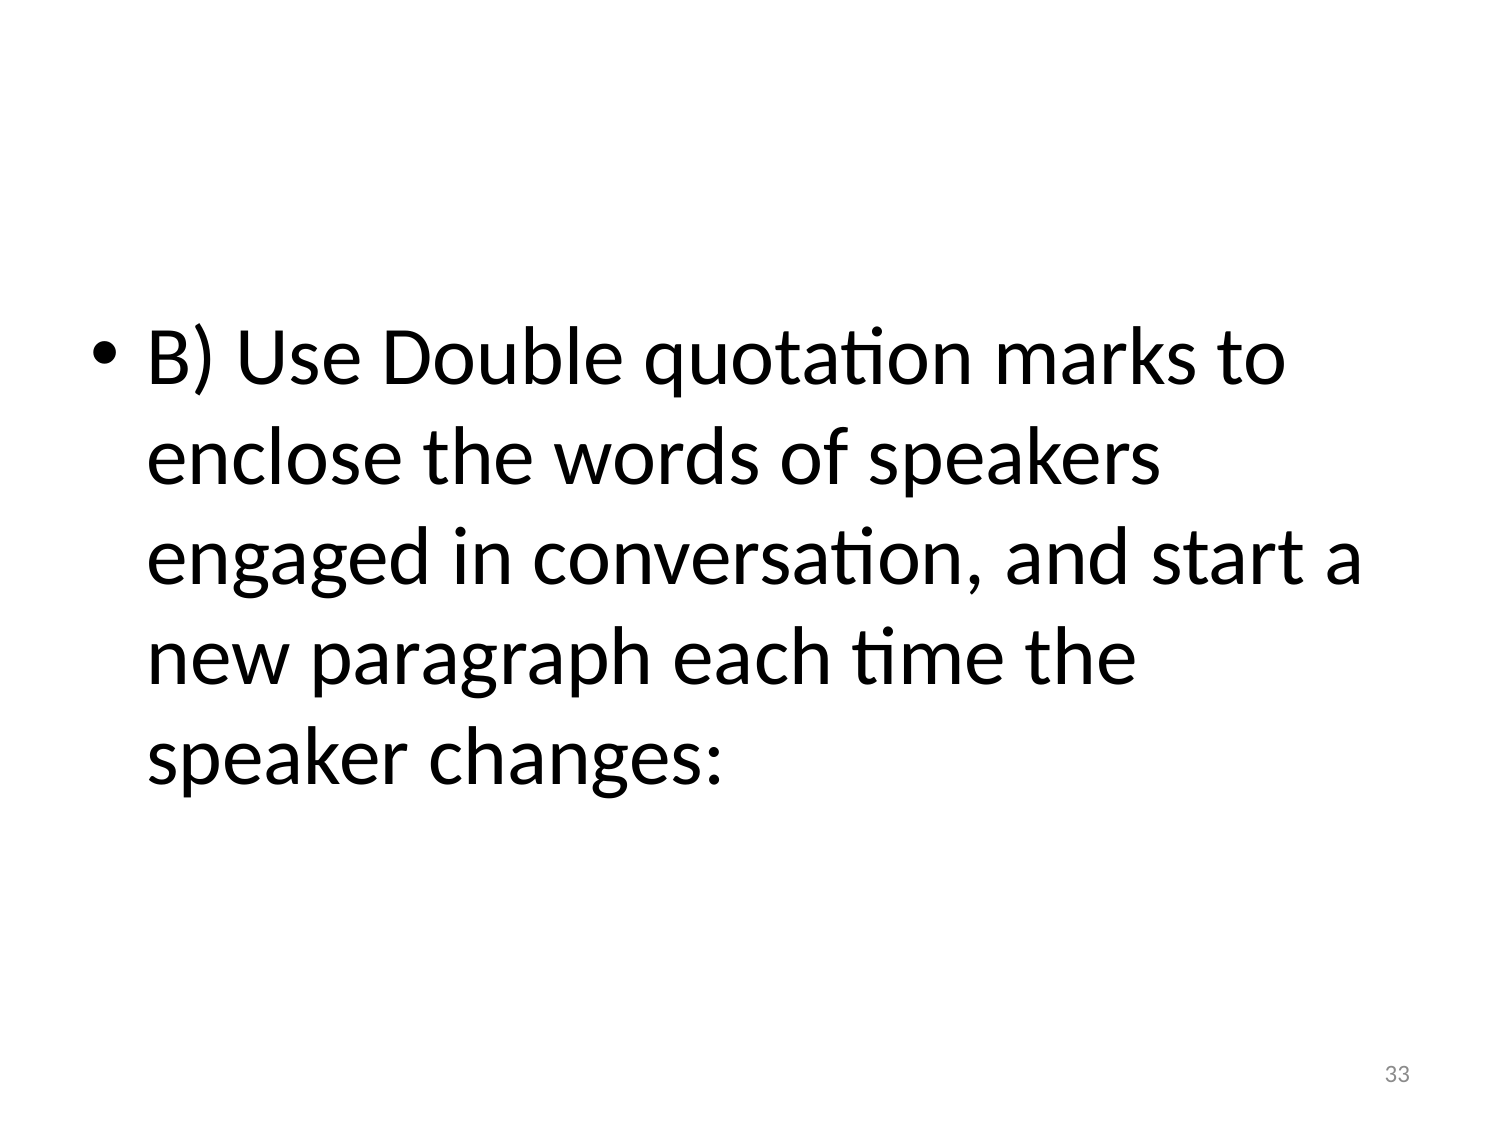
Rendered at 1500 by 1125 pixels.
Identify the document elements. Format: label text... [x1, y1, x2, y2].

slide_number 33 [1074, 1042, 1425, 1103]
list B) Use Double quotation marks to enclose the words of speakers engaged in conversation, and start a new paragraph each time the speaker changes: [75, 187, 1425, 1005]
